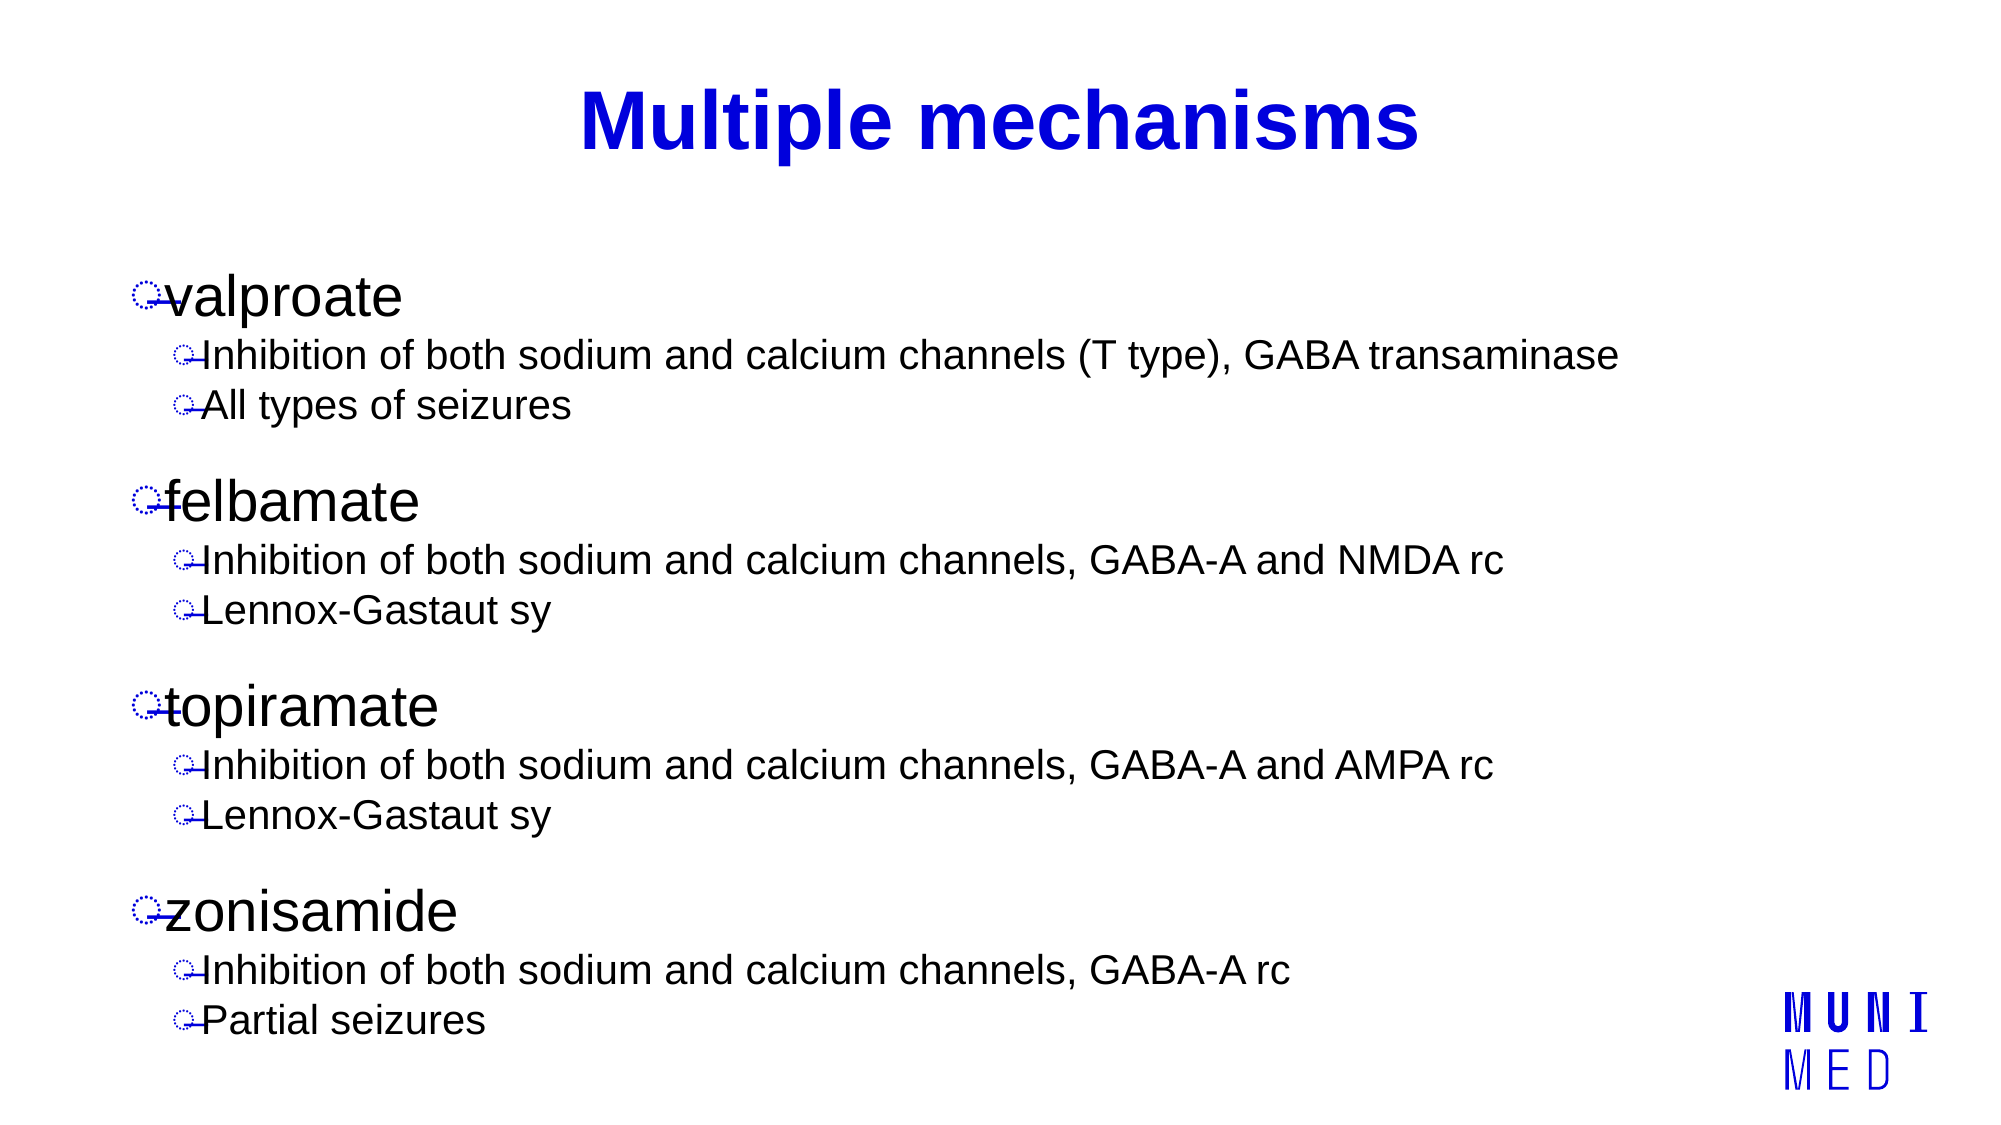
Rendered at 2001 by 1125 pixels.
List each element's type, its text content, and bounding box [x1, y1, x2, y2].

list valproate Inhibition of both sodium and calcium channels (T type), GABA transaminase All types of seizures felbamate Inhibition of both sodium and calcium channels, GABA-A and NMDA rc Lennox-Gastaut sy topiramate Inhibition of both sodium and calcium channels, GABA-A and AMPA rc Lennox-Gastaut sy zonisamide Inhibition of both sodium and calcium channels, GABA-A rc Partial seizures [118, 222, 1883, 903]
title Multiple mechanisms [118, 82, 1883, 157]
